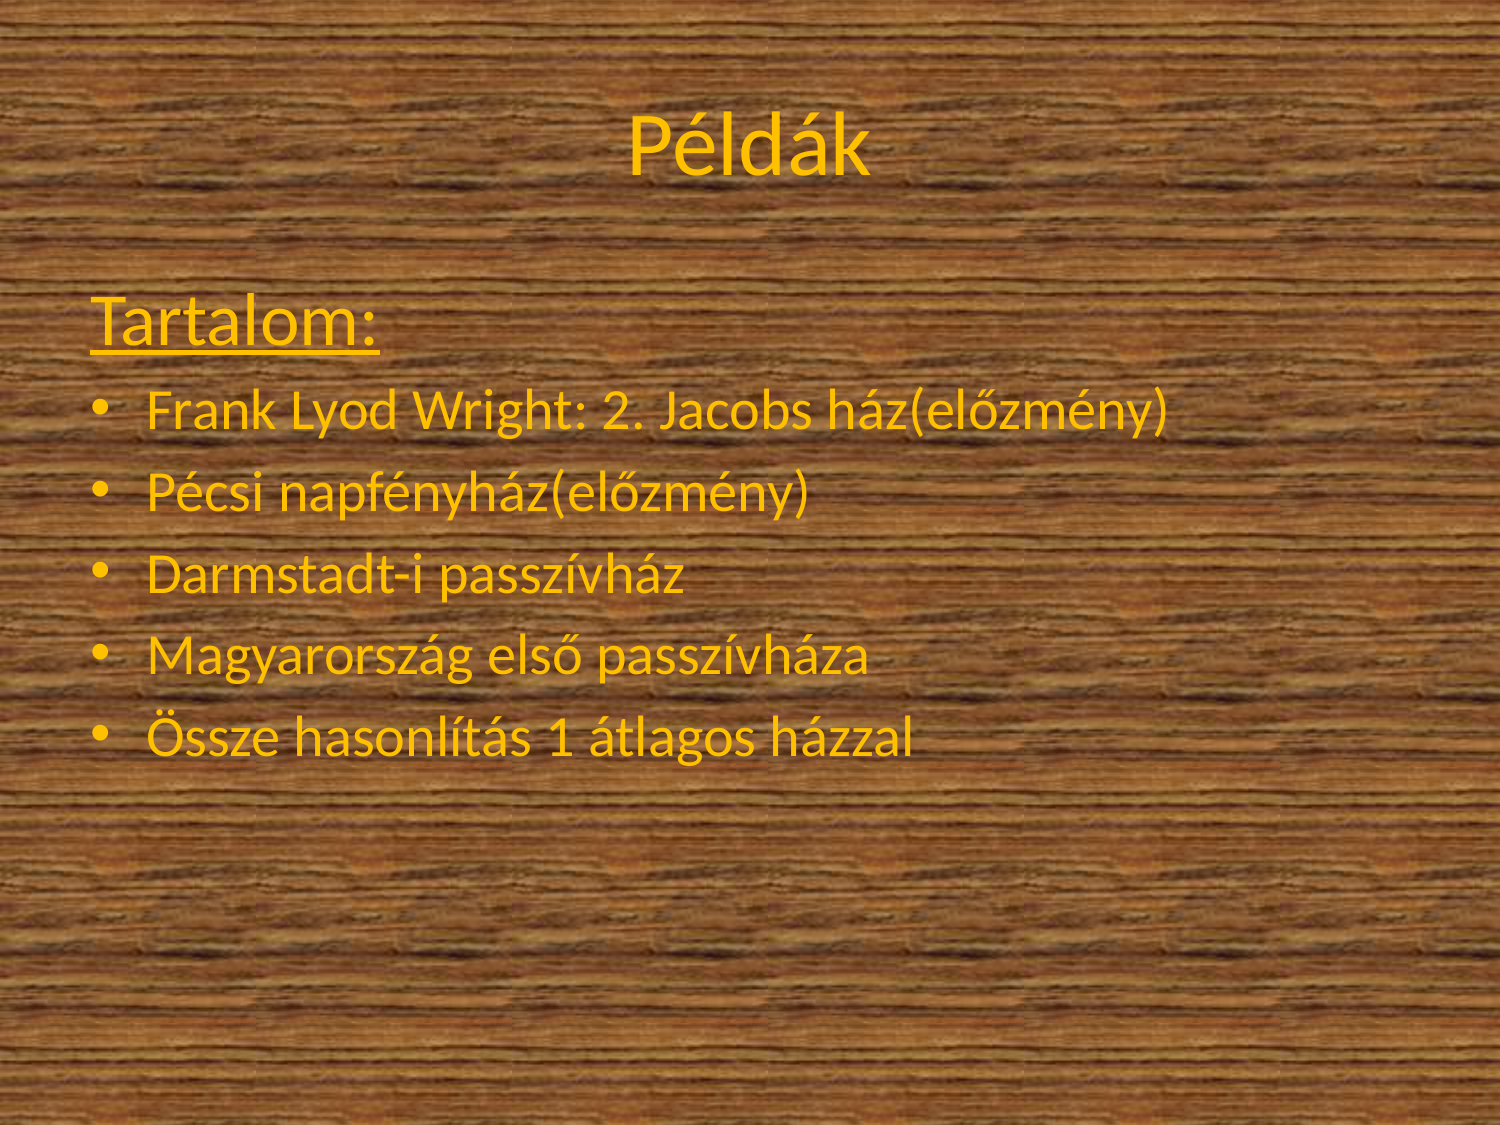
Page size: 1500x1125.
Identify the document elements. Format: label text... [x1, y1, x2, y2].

picture [0, 0, 1500, 1125]
title Példák [75, 45, 1425, 233]
list Tartalom: Frank Lyod Wright: 2. Jacobs ház(előzmény) Pécsi napfényház(előzmény) Darmstadt-i passzívház Magyarország első passzívháza Össze hasonlítás 1 átlagos házzal [75, 262, 1430, 1008]
